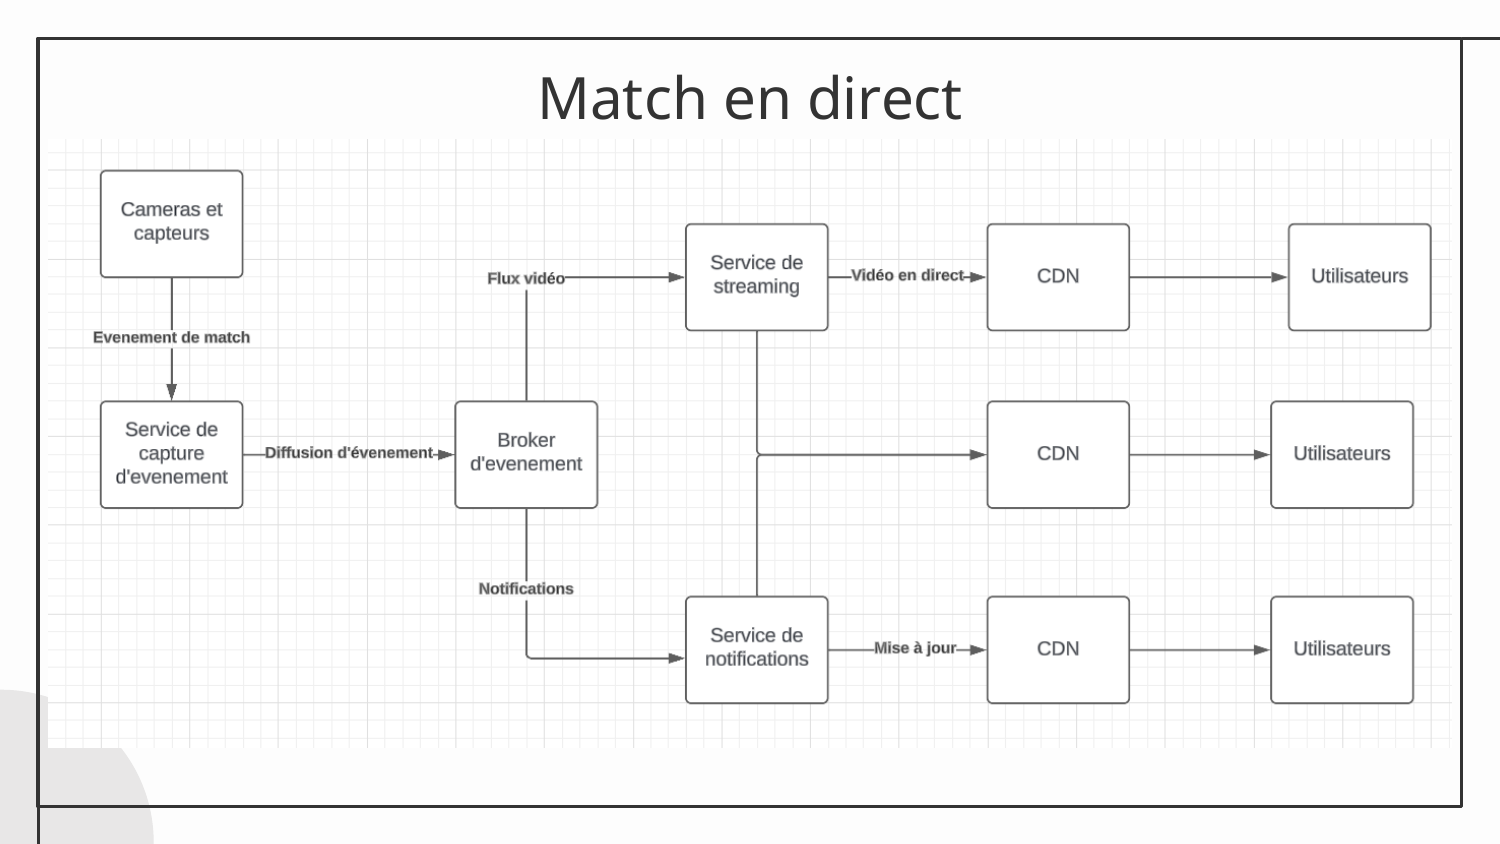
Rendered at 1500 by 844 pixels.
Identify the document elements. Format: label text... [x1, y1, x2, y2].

title Match en direct [117, 45, 1383, 138]
picture [48, 139, 1452, 748]
